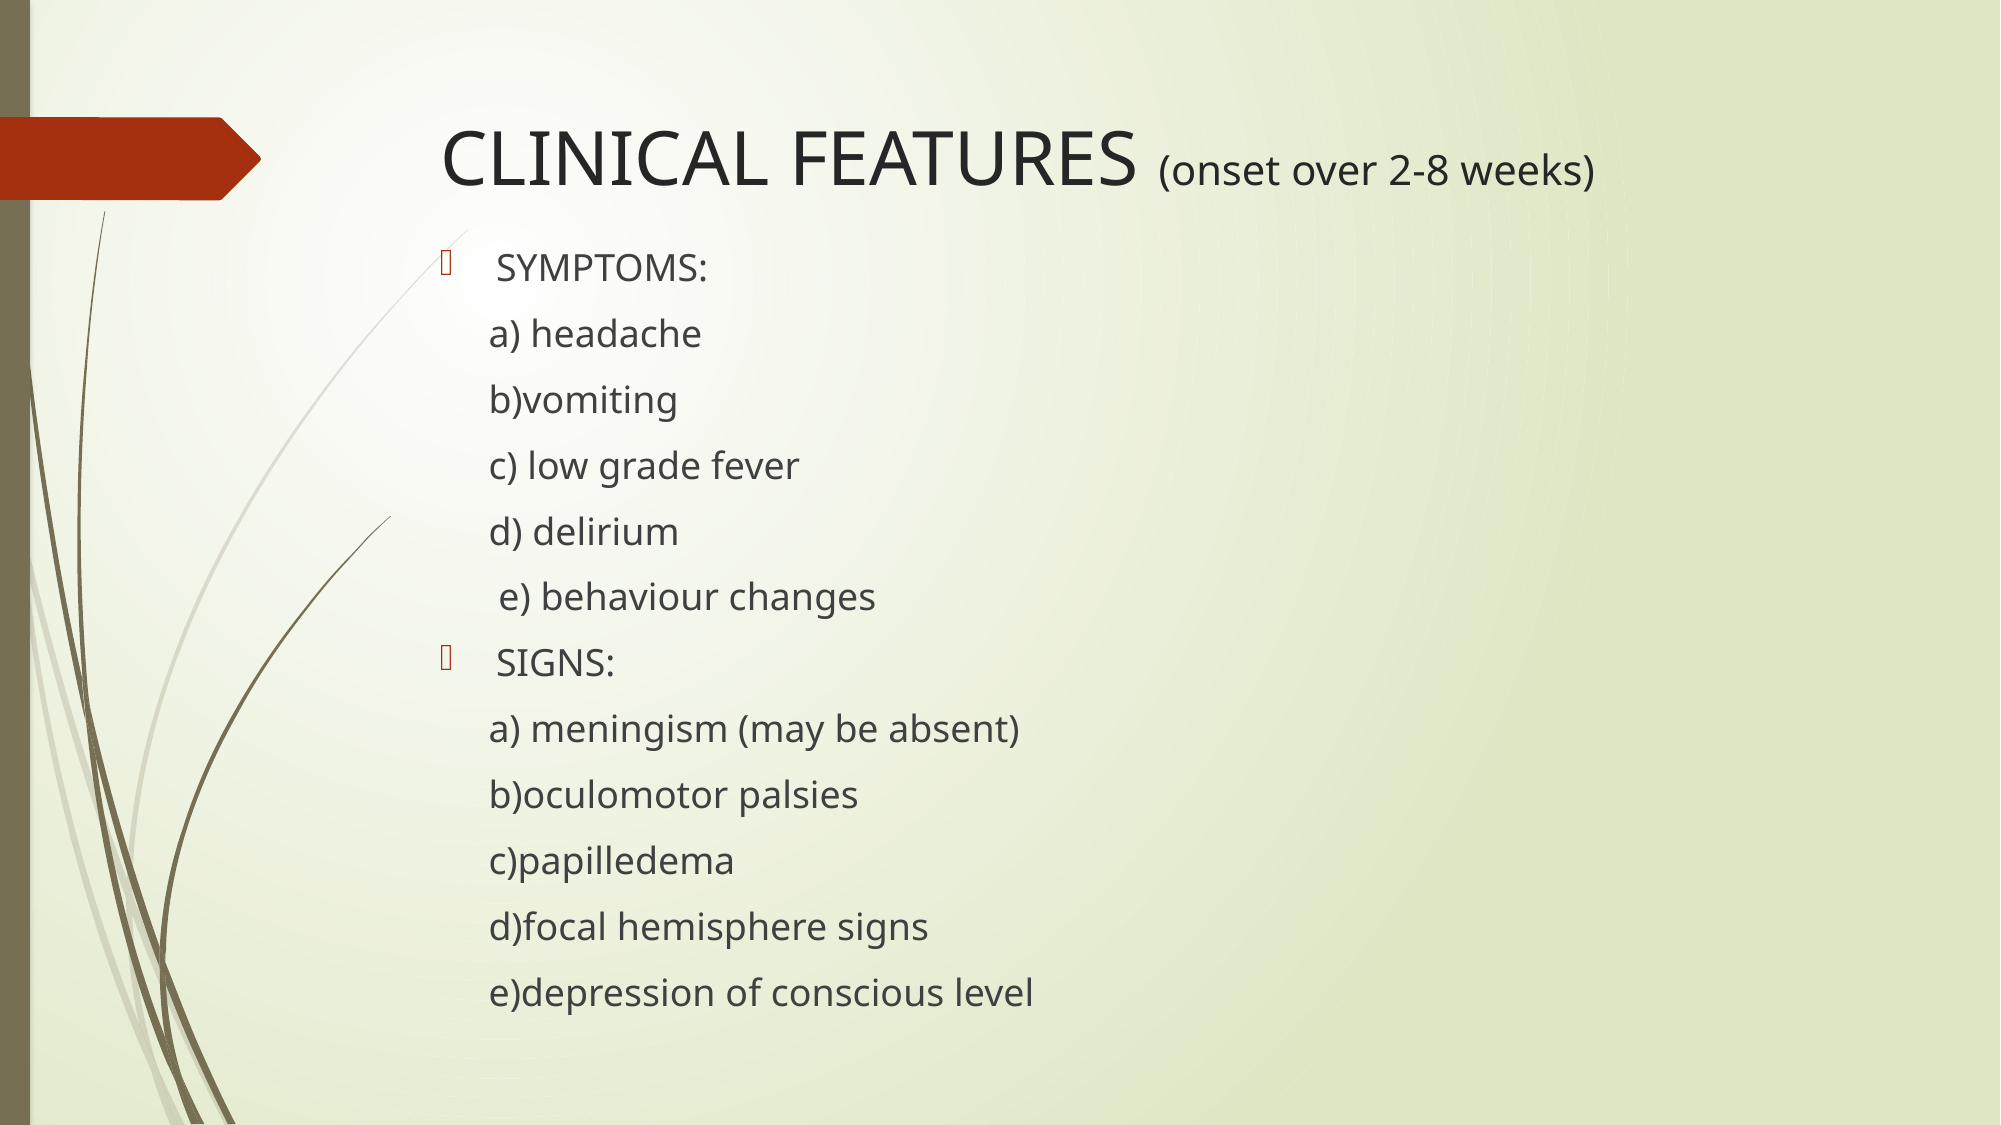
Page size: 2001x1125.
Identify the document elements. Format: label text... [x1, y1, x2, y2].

list SYMPTOMS: a) headache b)vomiting c) low grade fever d) delirium e) behaviour changes SIGNS: a) meningism (may be absent) b)oculomotor palsies c)papilledema d)focal hemisphere signs e)depression of conscious level [424, 236, 1888, 1077]
title CLINICAL FEATURES (onset over 2-8 weeks) [425, 102, 1888, 212]
